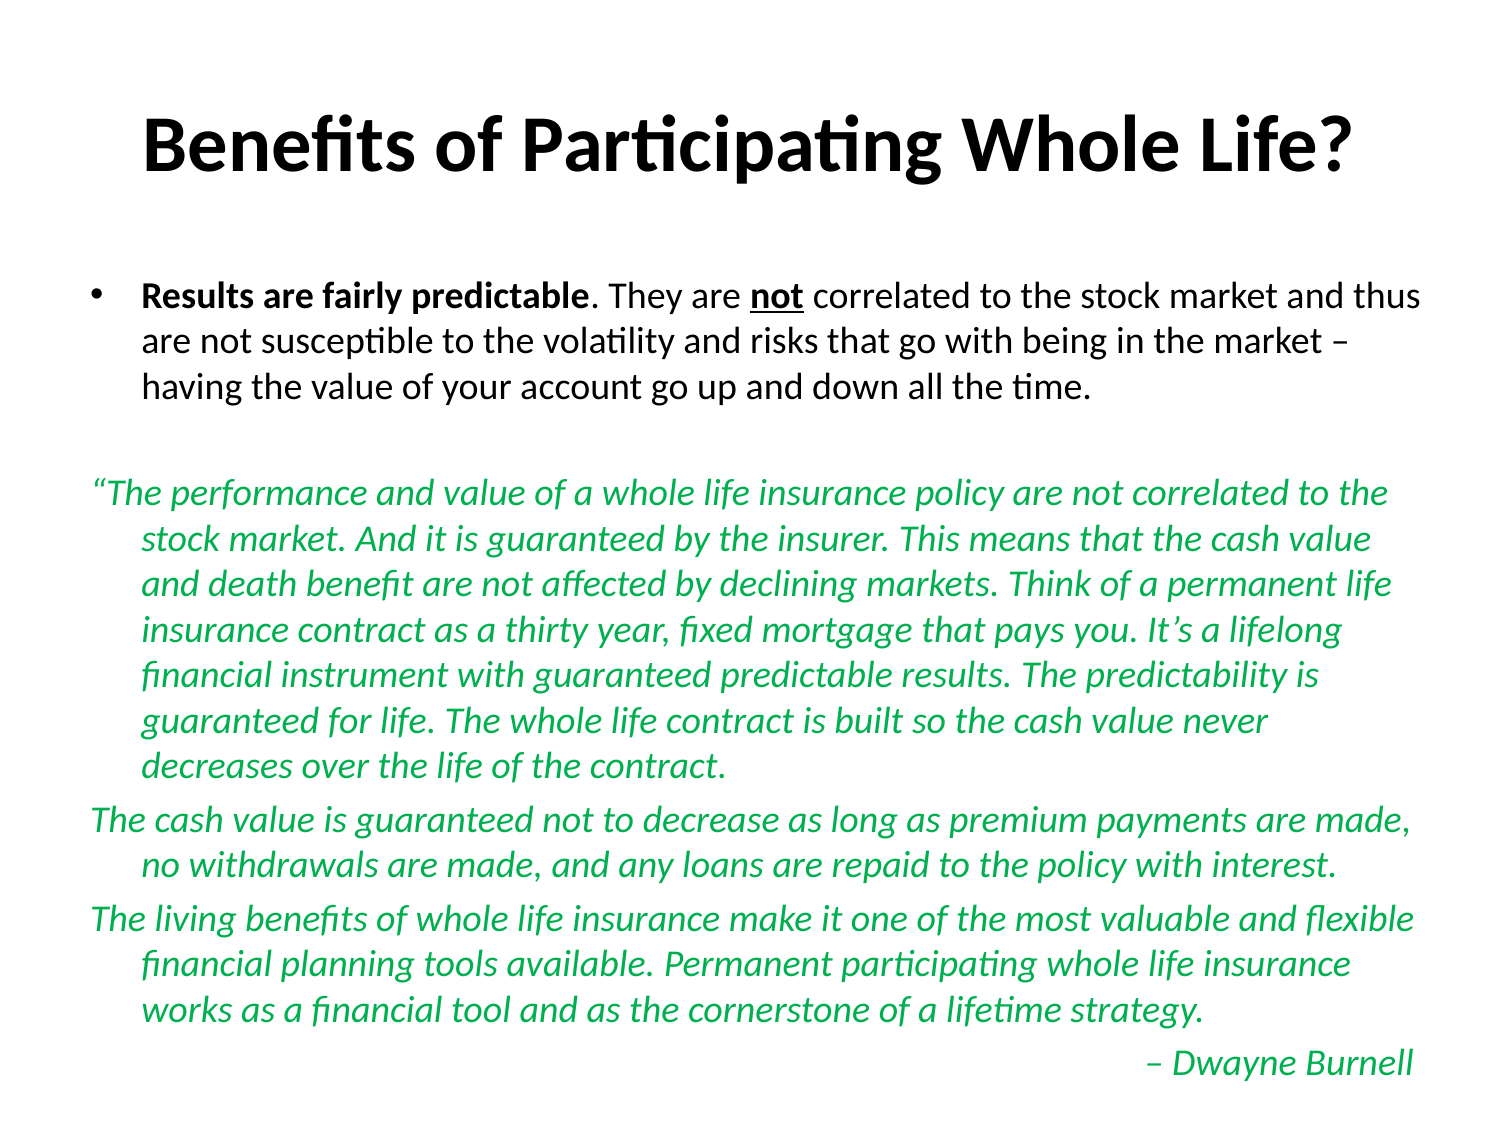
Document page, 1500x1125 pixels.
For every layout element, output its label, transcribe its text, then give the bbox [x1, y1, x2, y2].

title Benefits of Participating Whole Life? [75, 45, 1425, 233]
list Results are fairly predictable. They are not correlated to the stock market and thus are not susceptible to the volatility and risks that go with being in the market – having the value of your account go up and down all the time. “The performance and value of a whole life insurance policy are not correlated to the stock market. And it is guaranteed by the insurer. This means that the cash value and death benefit are not affected by declining markets. Think of a permanent life insurance contract as a thirty year, fixed mortgage that pays you. It’s a lifelong financial instrument with guaranteed predictable results. The predictability is guaranteed for life. The whole life contract is built so the cash value never decreases over the life of the contract. The cash value is guaranteed not to decrease as long as premium payments are made, no withdrawals are made, and any loans are repaid to the policy with interest. The living benefits of whole life insurance make it one of the most valuable and flexible financial planning tools available. Permanent participating whole life insurance works as a financial tool and as the cornerstone of a lifetime strategy. – Dwayne Burnell [75, 262, 1438, 1125]
